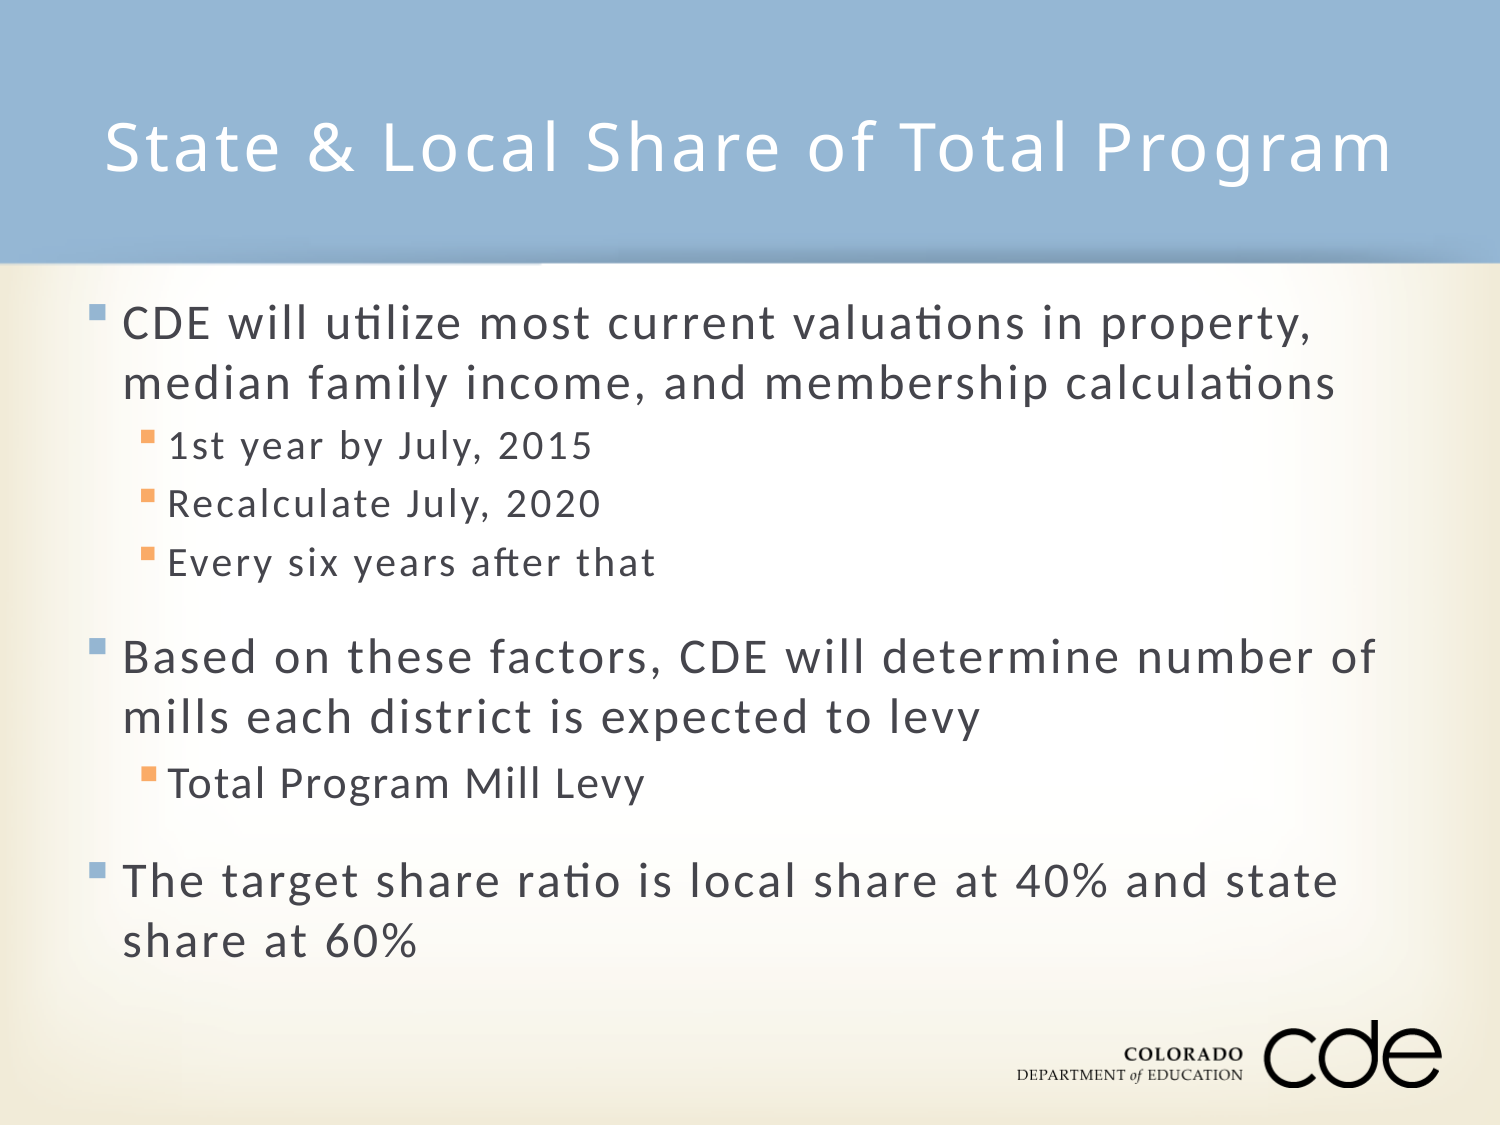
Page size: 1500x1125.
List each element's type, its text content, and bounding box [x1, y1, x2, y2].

picture [0, 0, 1500, 1125]
list CDE will utilize most current valuations in property, median family income, and membership calculations 1st year by July, 2015 Recalculate July, 2020 Every six years after that Based on these factors, CDE will determine number of mills each district is expected to levy Total Program Mill Levy The target share ratio is local share at 40% and state share at 60% [62, 281, 1442, 1005]
title State & Local Share of Total Program [62, 58, 1438, 232]
